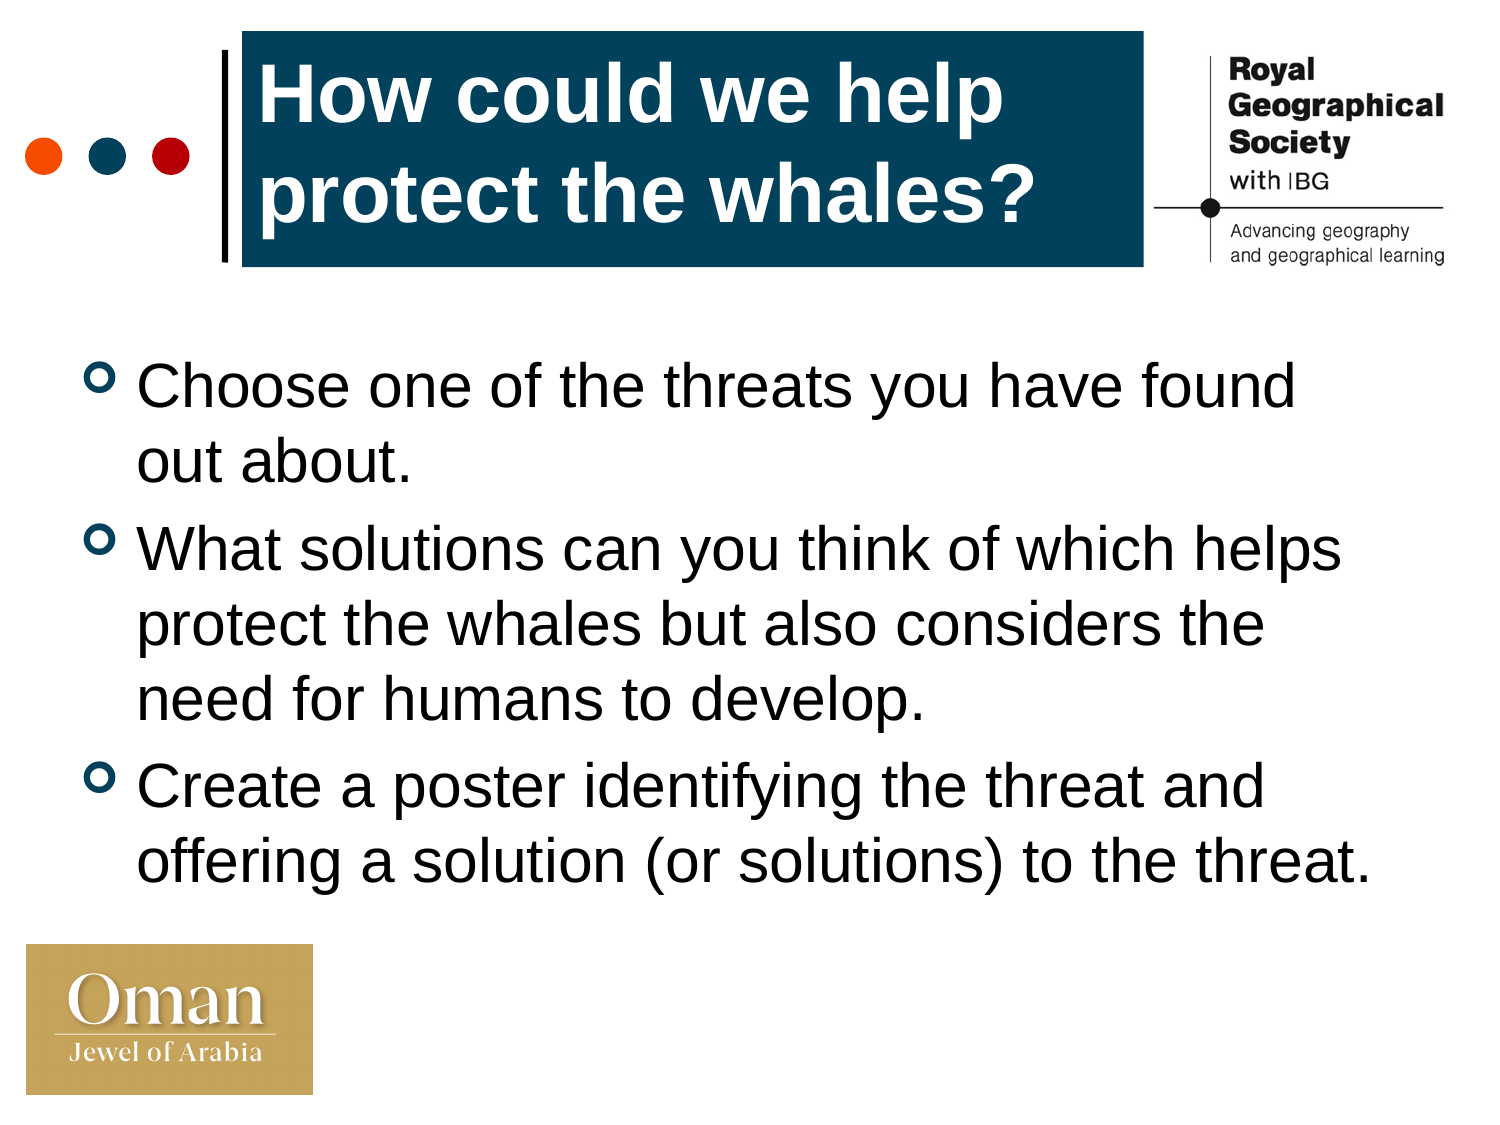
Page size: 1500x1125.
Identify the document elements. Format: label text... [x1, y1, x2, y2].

picture [1151, 51, 1451, 268]
picture [26, 944, 314, 1096]
title How could we help protect the whales? [242, 31, 1144, 268]
list Choose one of the threats you have found out about. What solutions can you think of which helps protect the whales but also considers the need for humans to develop. Create a poster identifying the threat and offering a solution (or solutions) to the threat. [64, 338, 1400, 988]
